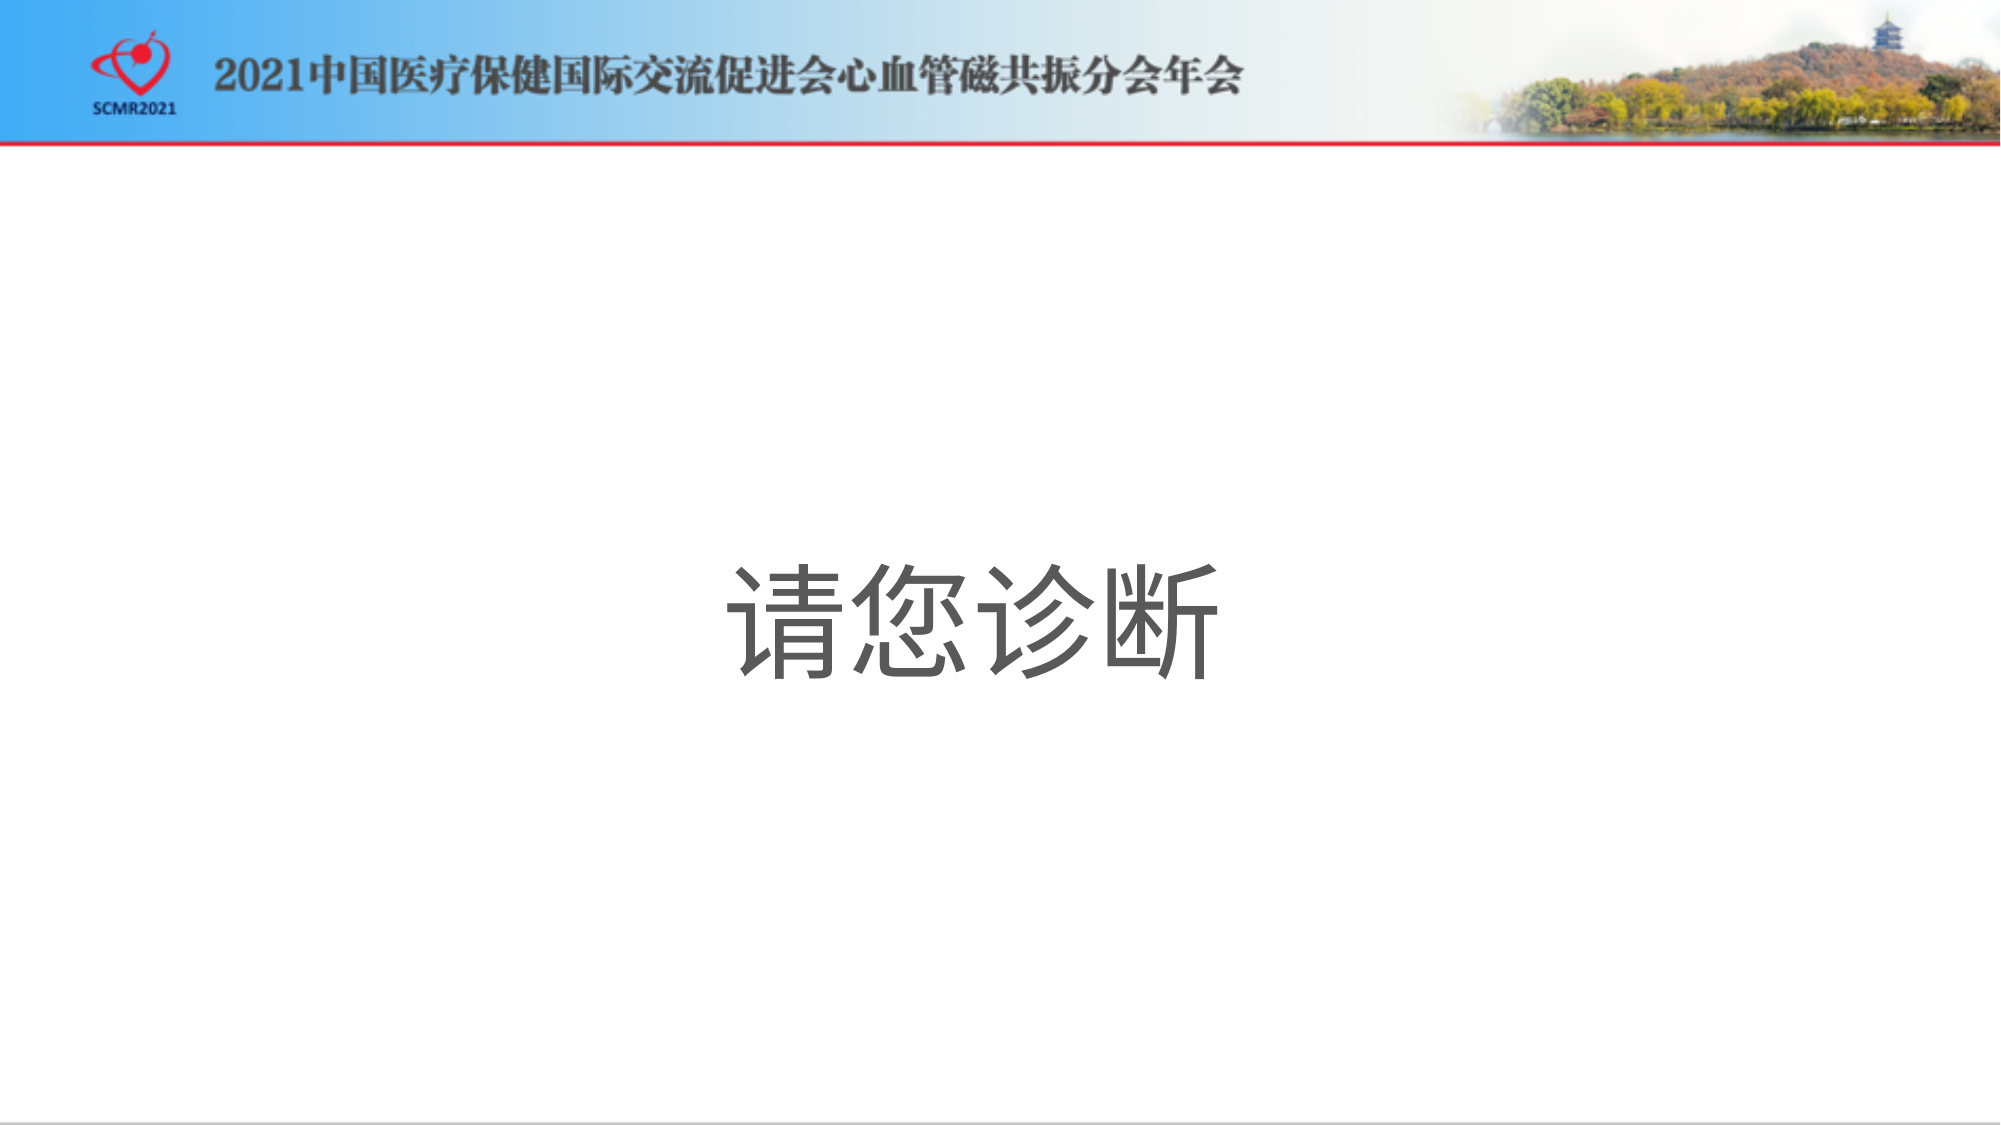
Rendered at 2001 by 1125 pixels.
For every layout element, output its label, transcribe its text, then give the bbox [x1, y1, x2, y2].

picture [0, 0, 2001, 1125]
text_box 请您诊断 [222, 312, 1723, 705]
